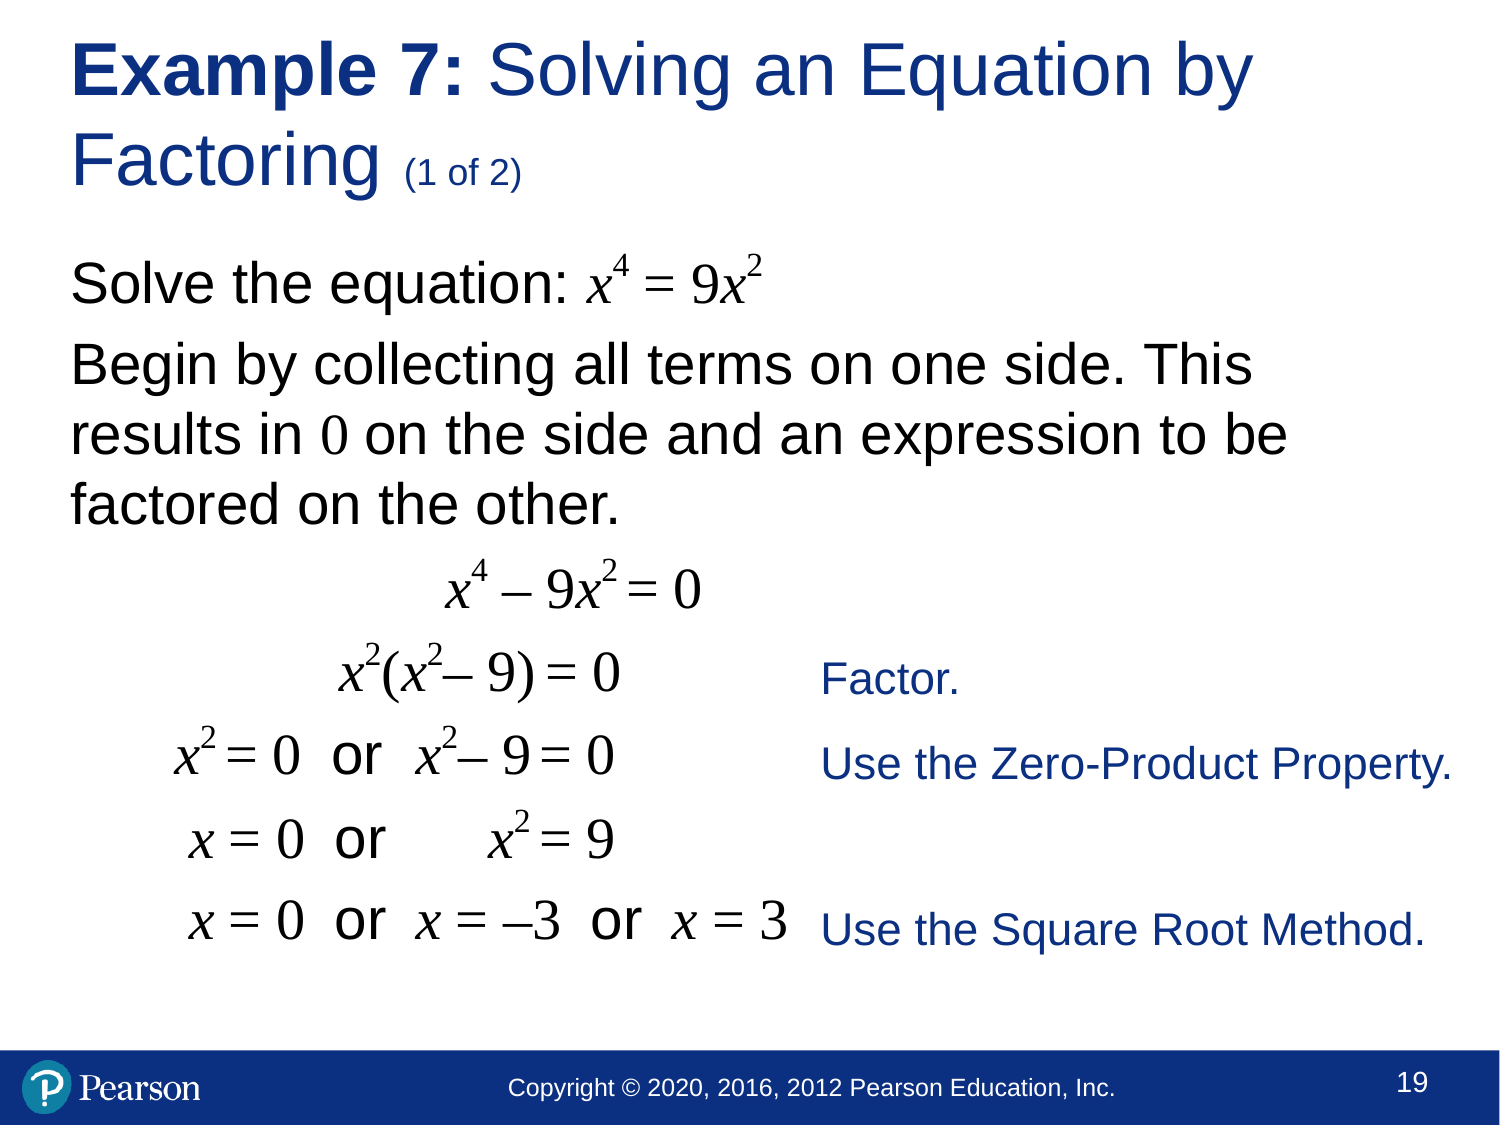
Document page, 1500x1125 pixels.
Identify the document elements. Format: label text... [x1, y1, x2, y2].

text_box Use the Zero-Product Property. [805, 726, 1497, 796]
text_box Factor. [805, 640, 1384, 711]
title Example 7: Solving an Equation by Factoring (1 of 2) [55, 24, 1425, 197]
picture [22, 1060, 200, 1114]
text_box Use the Square Root Method. [805, 891, 1497, 962]
list Solve the equation: x4 = 9x2 Begin by collecting all terms on one side. This results in 0 on the side and an expression to be factored on the other. x4 – 9x2 = 0 x2(x2– 9) = 0 x2 = 0 or x2– 9 = 0 x = 0 or x2 = 9 x = 0 or x = –3 or x = 3 [55, 235, 1425, 1019]
